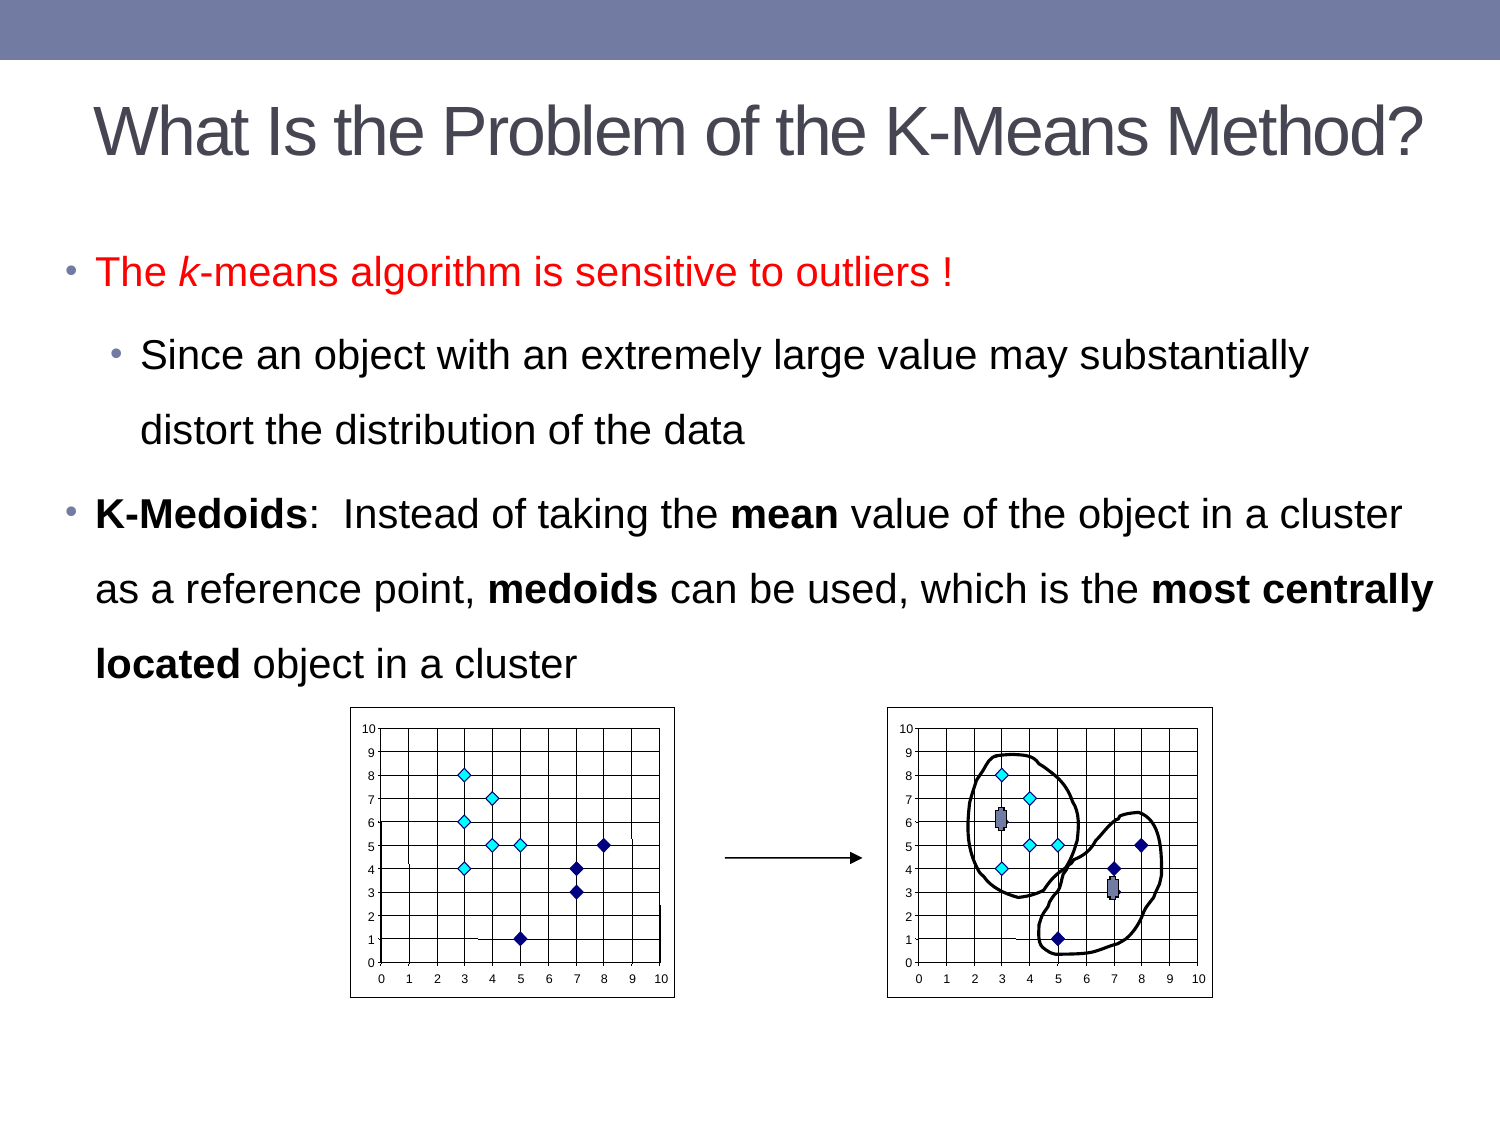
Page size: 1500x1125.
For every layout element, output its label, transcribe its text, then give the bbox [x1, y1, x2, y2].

list The k-means algorithm is sensitive to outliers ! Since an object with an extremely large value may substantially distort the distribution of the data K-Medoids: Instead of taking the mean value of the object in a cluster as a reference point, medoids can be used, which is the most centrally located object in a cluster [50, 212, 1450, 963]
title What Is the Problem of the K-Means Method? [78, 77, 1484, 178]
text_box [349, 707, 1213, 998]
